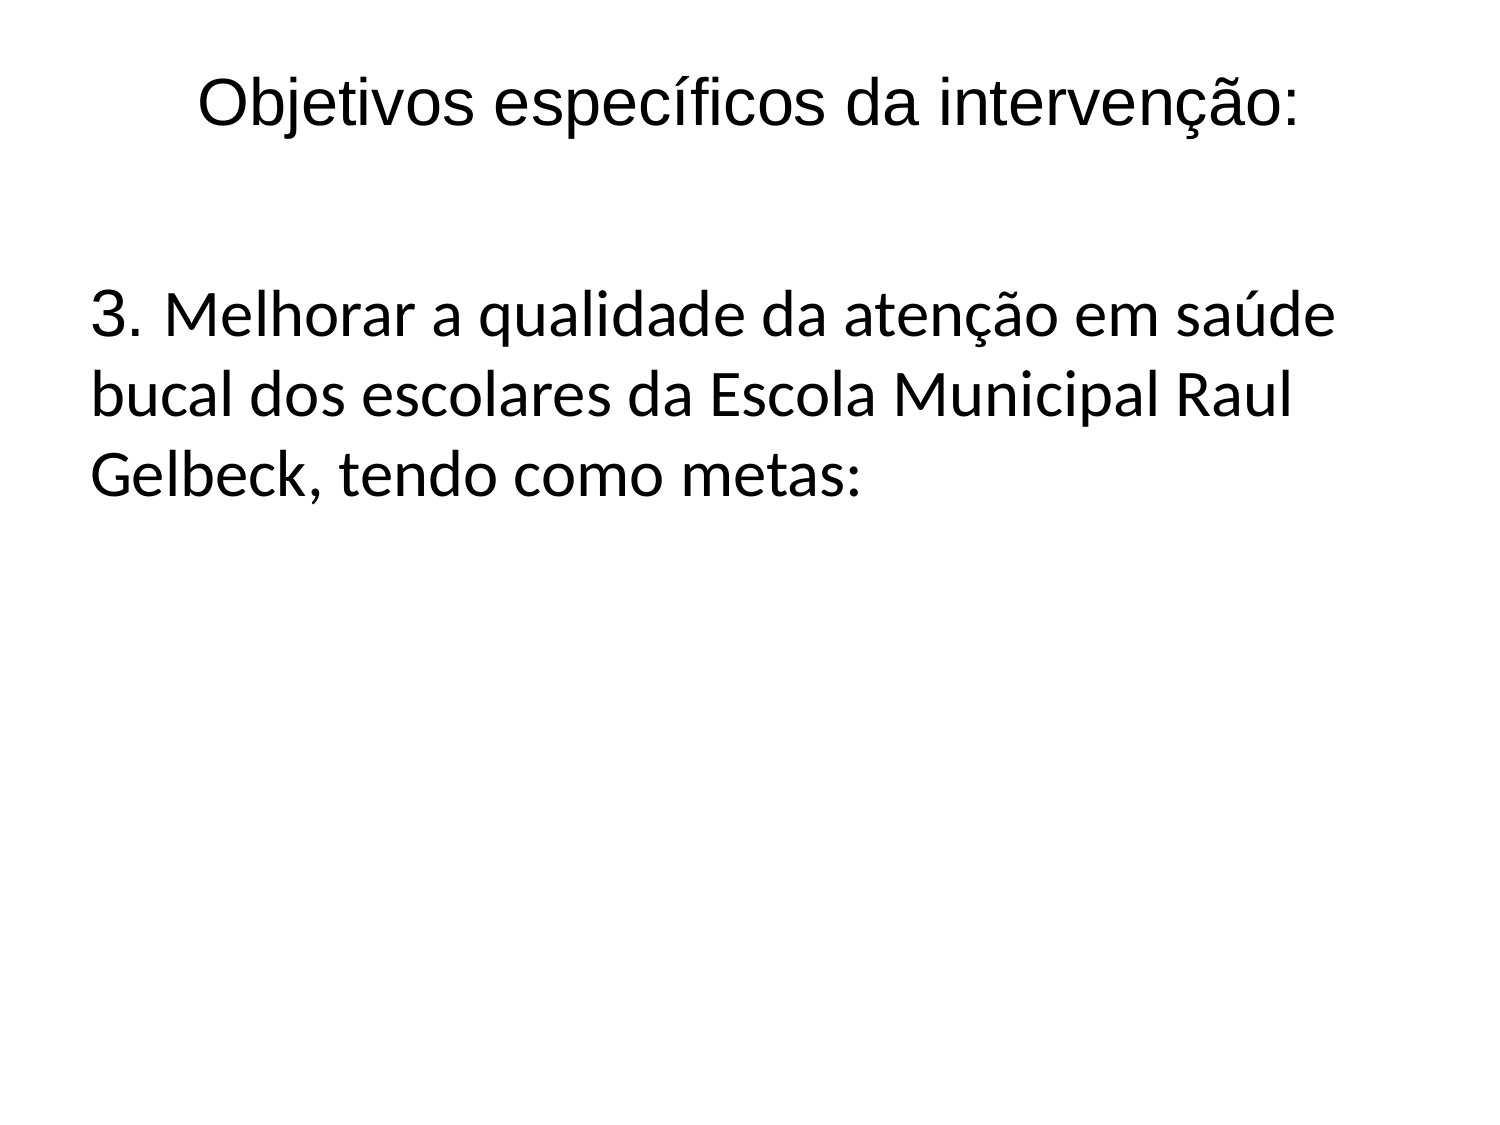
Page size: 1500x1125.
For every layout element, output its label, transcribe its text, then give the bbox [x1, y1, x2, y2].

title Objetivos específicos da intervenção: [75, 45, 1425, 233]
list 3. Melhorar a qualidade da atenção em saúde bucal dos escolares da Escola Municipal Raul Gelbeck, tendo como metas: [75, 262, 1425, 1005]
